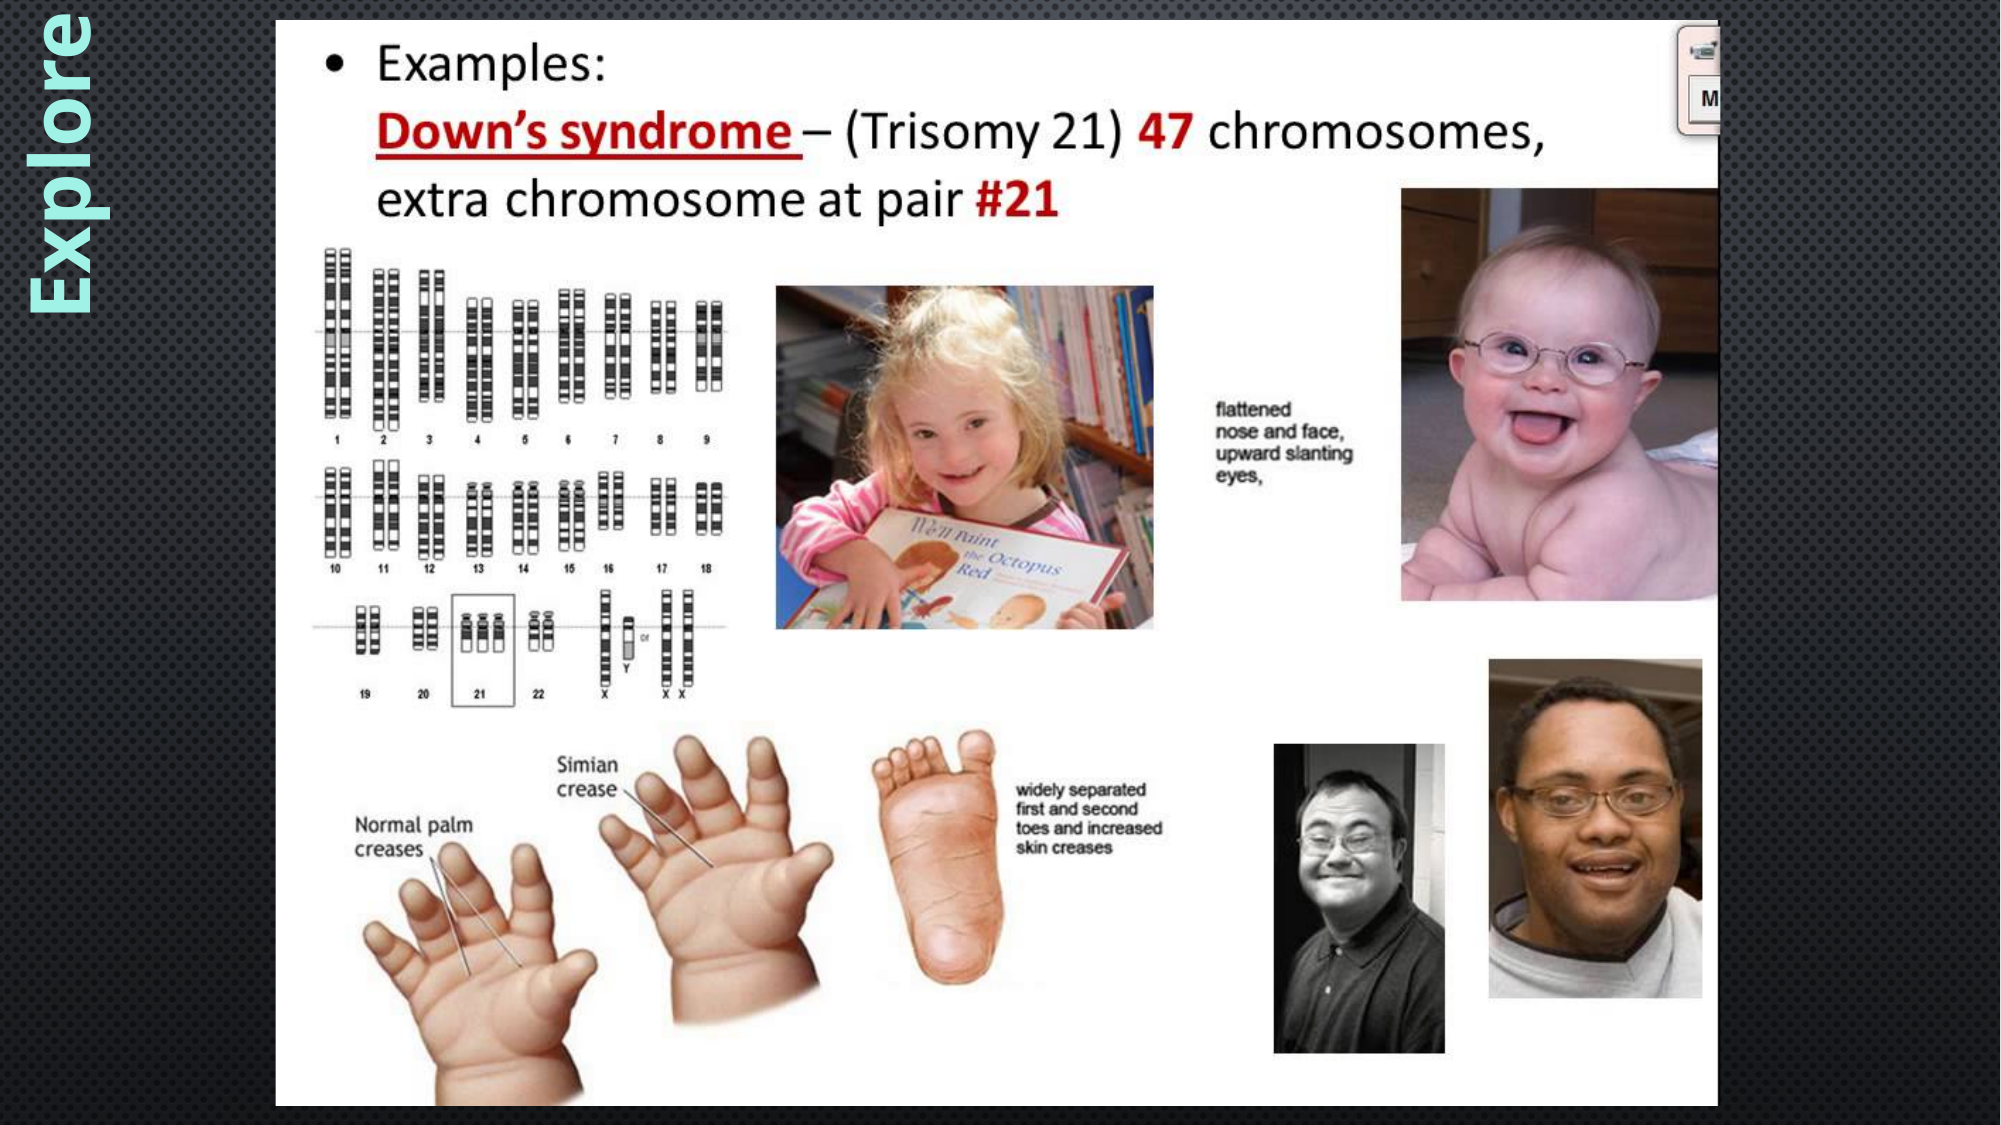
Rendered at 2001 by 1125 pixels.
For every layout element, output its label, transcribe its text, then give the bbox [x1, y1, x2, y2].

picture [275, 20, 1721, 1107]
text_box Explore [0, 0, 115, 336]
